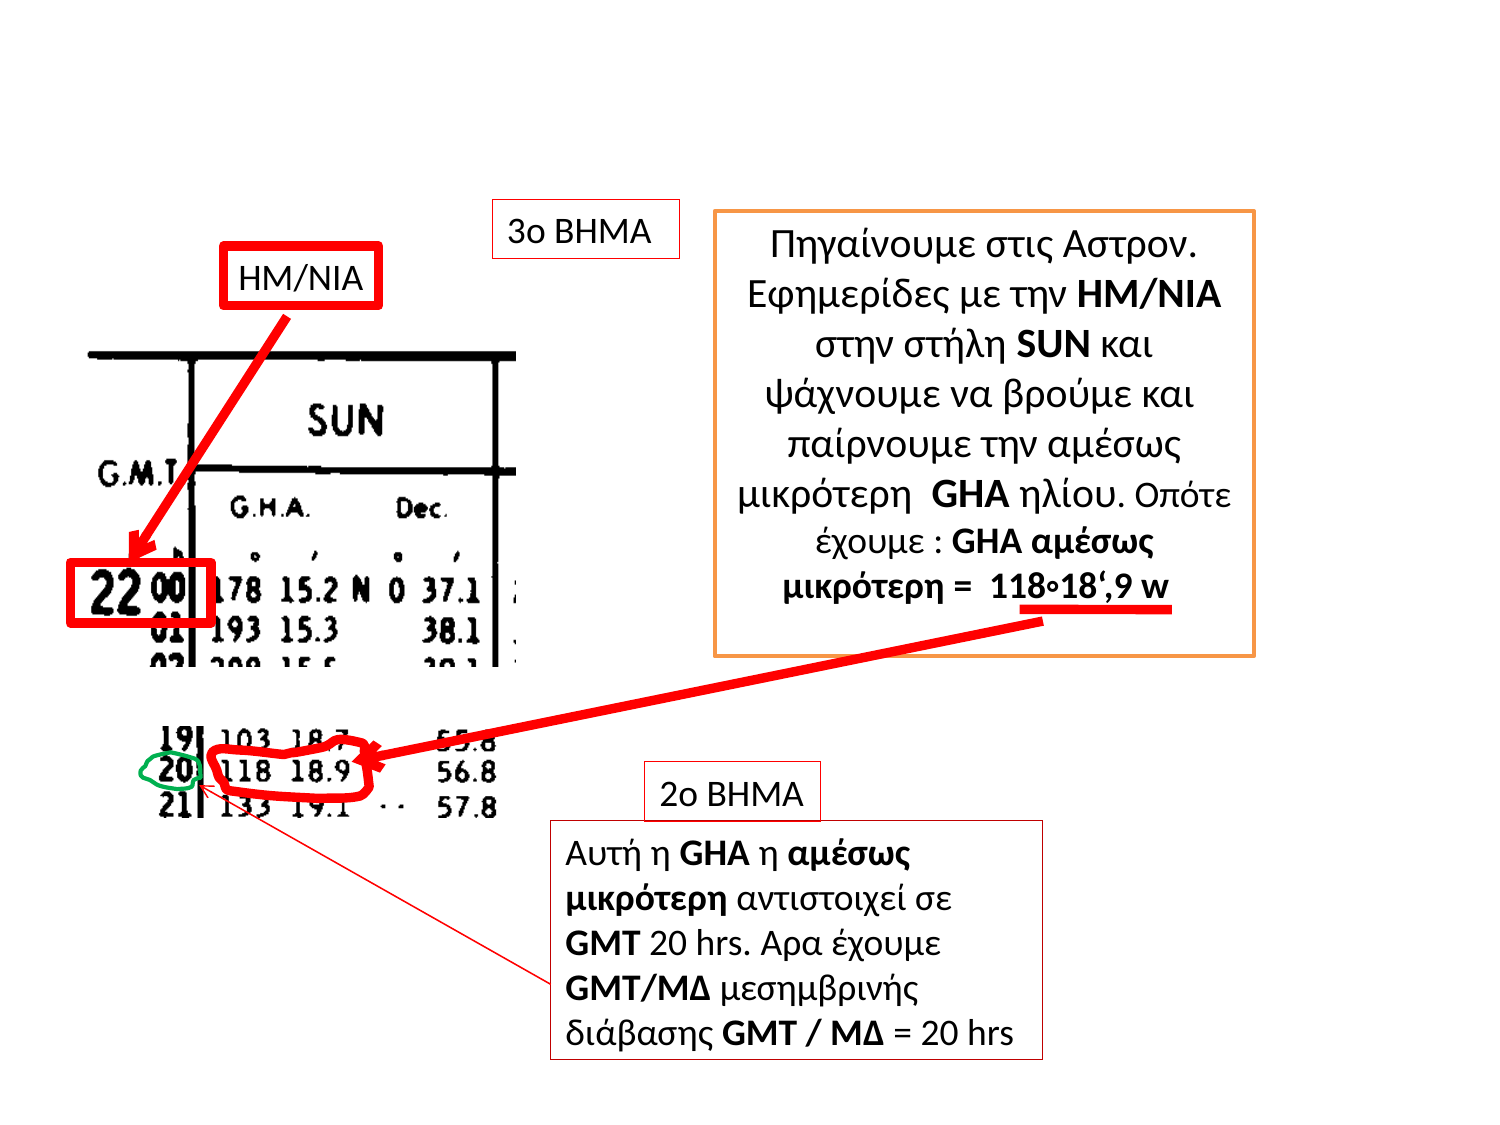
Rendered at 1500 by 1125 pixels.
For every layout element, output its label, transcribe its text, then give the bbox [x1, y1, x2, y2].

picture [116, 726, 508, 819]
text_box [198, 784, 551, 985]
text_box Αυτή η GHA η αμέσως μικρότερη αντιστοιχεί σε GMT 20 hrs. Aρα έχουμε GMT/ΜΔ μεσημβρινής διάβασης GMT / MΔ = 20 hrs [550, 820, 1043, 1060]
text_box ΗΜ/ΝΙΑ [223, 246, 379, 306]
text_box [84, 360, 332, 519]
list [34, 316, 516, 668]
text_box 2o BHMA [644, 769, 821, 822]
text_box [351, 620, 1044, 762]
text_box 3o BHMA [492, 199, 680, 259]
text_box Πηγαίνουμε στις Αστρον. Εφημερίδες με την ΗΜ/ΝΙΑ στην στήλη SUN και ψάχνουμε να βρούμε και παίρνουμε την αμέσως μικρότερη GHA ηλίου. Οπότε έχουμε : GHΑ αμέσως μικρότερη = 118◦18‘,9 w [713, 209, 1256, 658]
